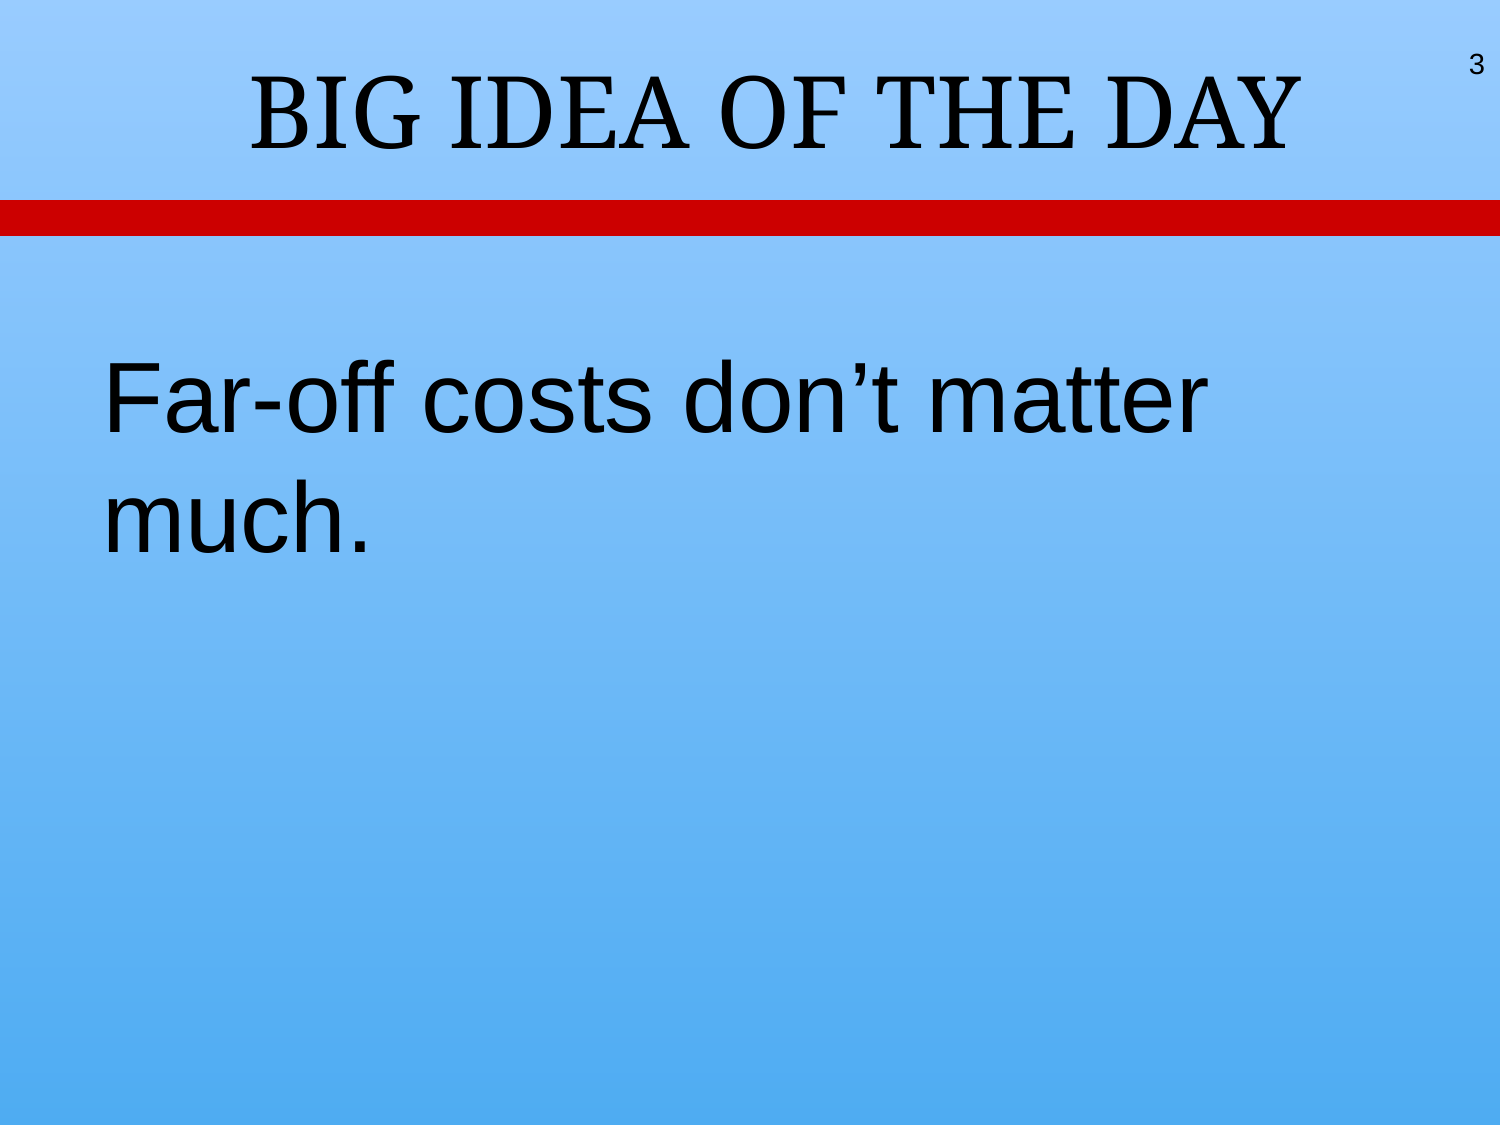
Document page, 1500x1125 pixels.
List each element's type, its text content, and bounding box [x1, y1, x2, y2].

subtitle BIG IDEA OF THE DAY [24, 41, 1500, 692]
text_box Far-off costs don’t matter much. [87, 324, 1413, 580]
slide_number 3 [1412, 37, 1500, 116]
